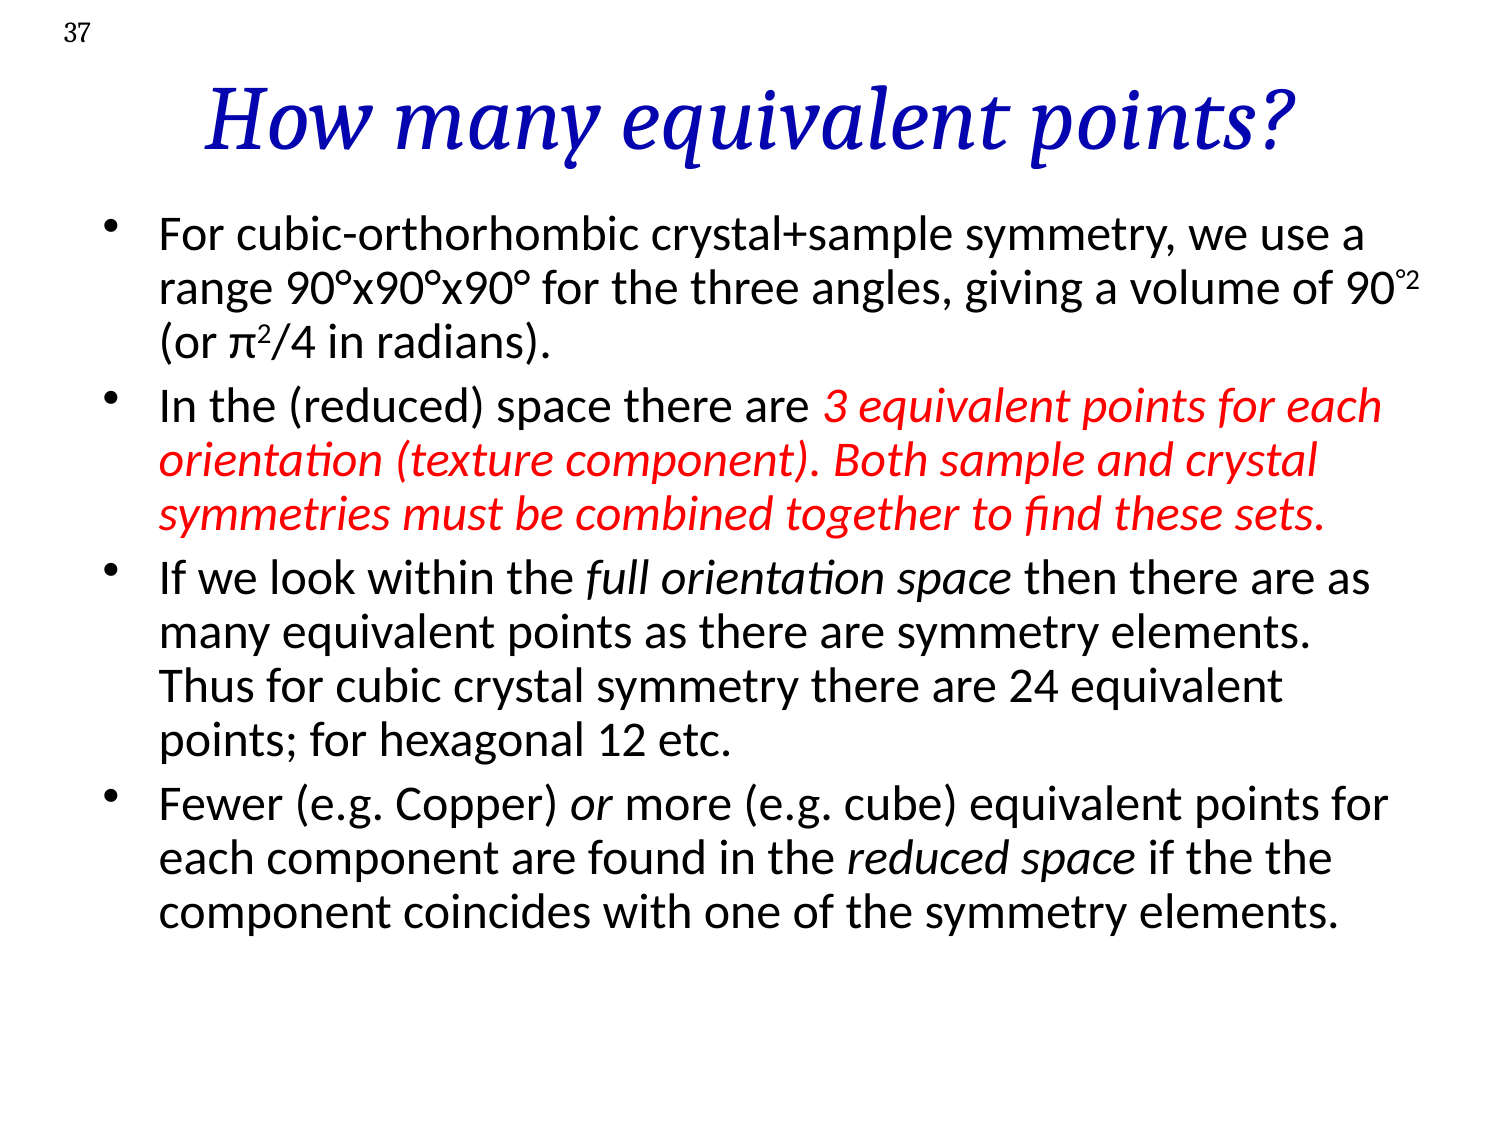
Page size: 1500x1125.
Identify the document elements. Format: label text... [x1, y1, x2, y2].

list For cubic-orthorhombic crystal+sample symmetry, we use a range 90°x90°x90° for the three angles, giving a volume of 90°2 (or π2/4 in radians). In the (reduced) space there are 3 equivalent points for each orientation (texture component). Both sample and crystal symmetries must be combined together to find these sets. If we look within the full orientation space then there are as many equivalent points as there are symmetry elements. Thus for cubic crystal symmetry there are 24 equivalent points; for hexagonal 12 etc. Fewer (e.g. Copper) or more (e.g. cube) equivalent points for each component are found in the reduced space if the the component coincides with one of the symmetry elements. [87, 199, 1438, 1088]
title How many equivalent points? [112, 49, 1388, 176]
slide_number 37 [5, 5, 107, 57]
